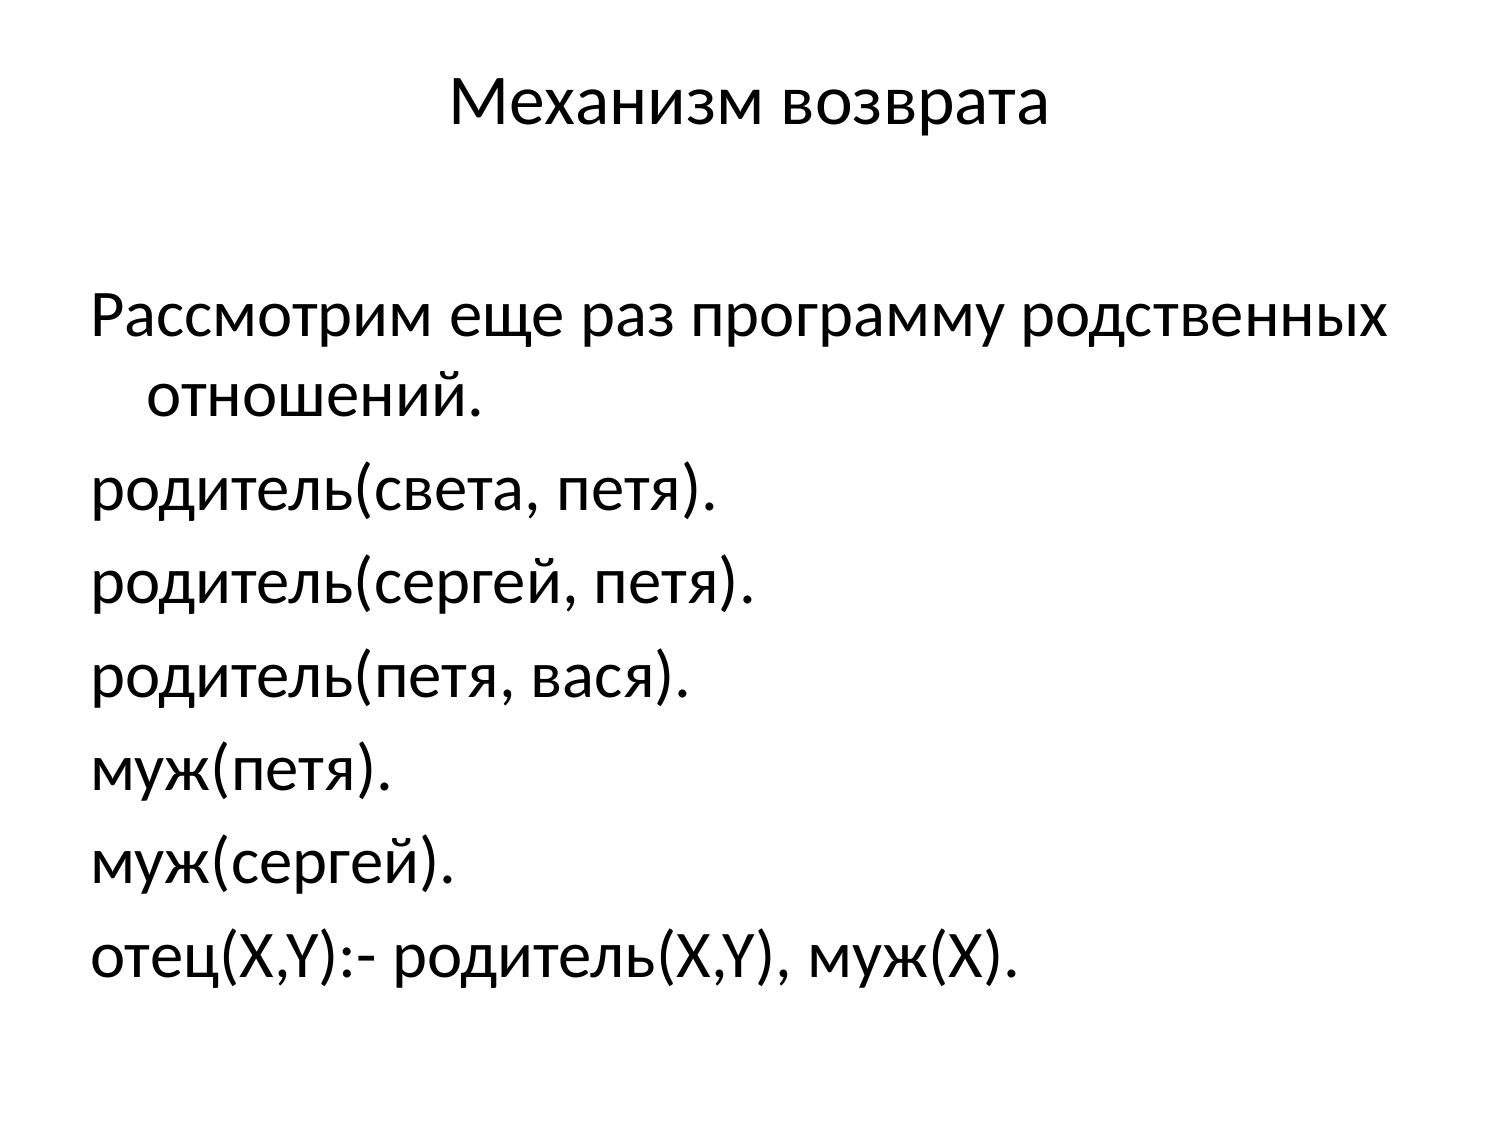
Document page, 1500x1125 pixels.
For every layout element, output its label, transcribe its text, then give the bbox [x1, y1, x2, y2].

list Рассмотрим еще раз программу родственных отношений. родитель(света, петя). родитель(сергей, петя). родитель(петя, вася). муж(петя). муж(сергей). отец(X,Y):- родитель(X,Y), муж(X). [75, 262, 1425, 1005]
title Механизм возврата [75, 45, 1425, 233]
